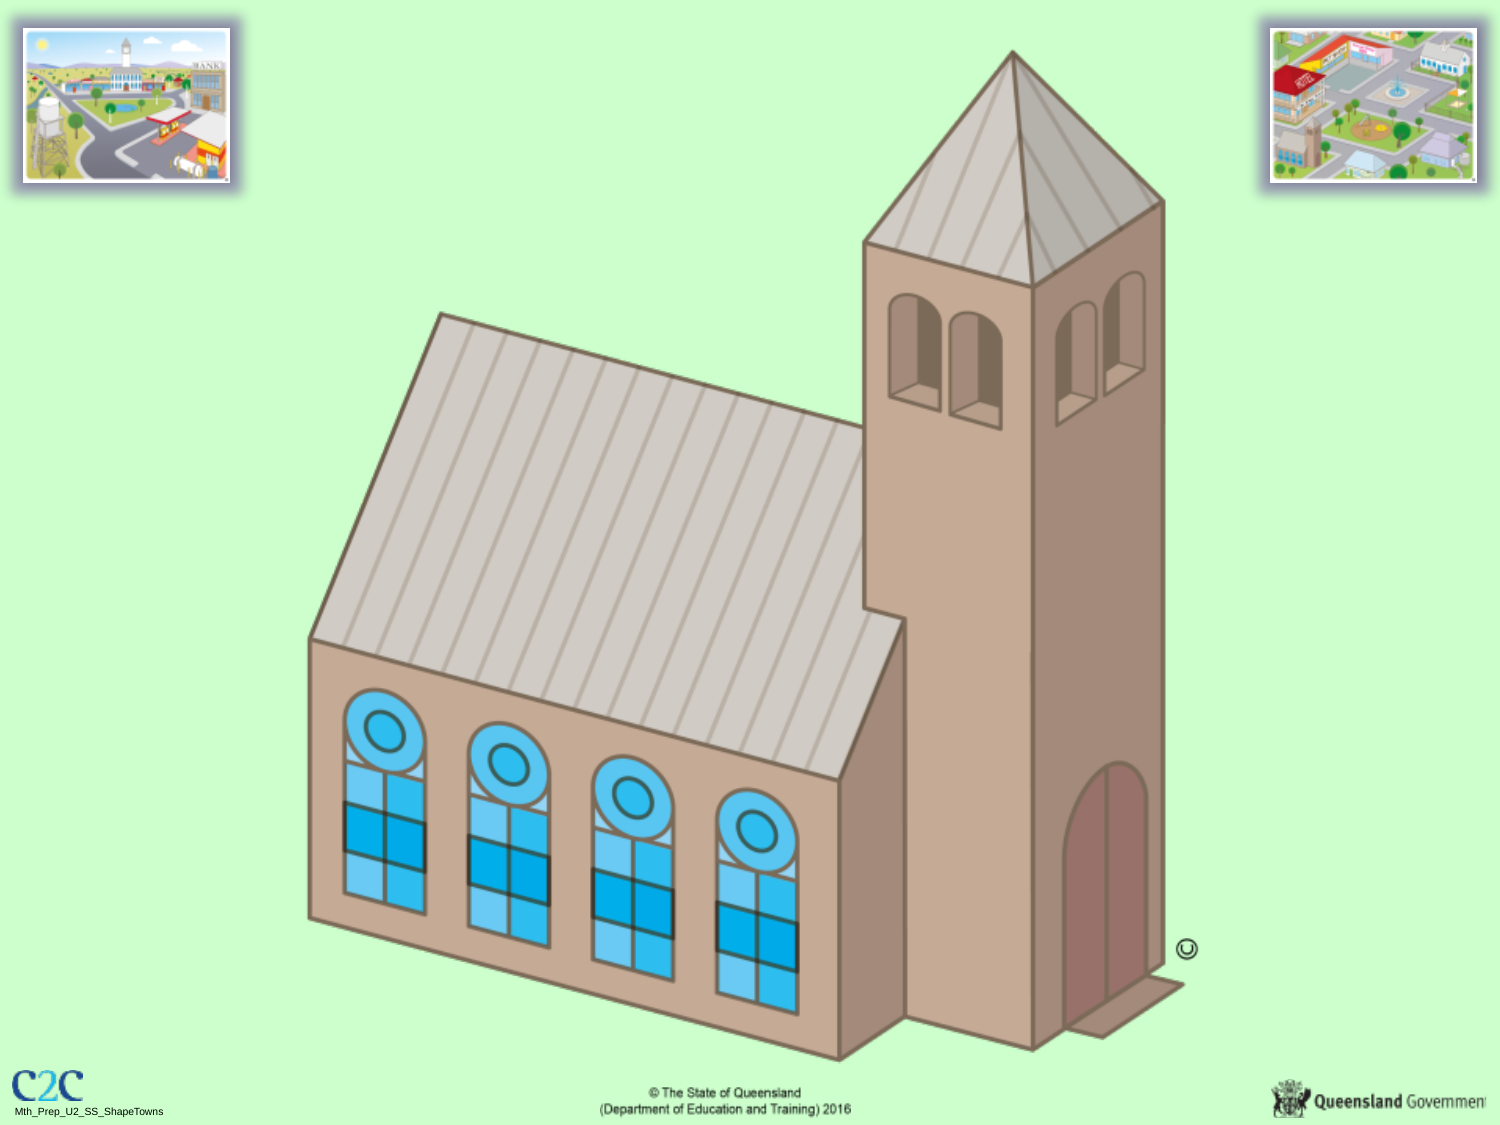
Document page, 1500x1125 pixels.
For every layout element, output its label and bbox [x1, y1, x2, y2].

picture [1270, 27, 1477, 183]
picture [12, 1070, 83, 1101]
picture [23, 27, 230, 183]
picture [282, 37, 1217, 1118]
